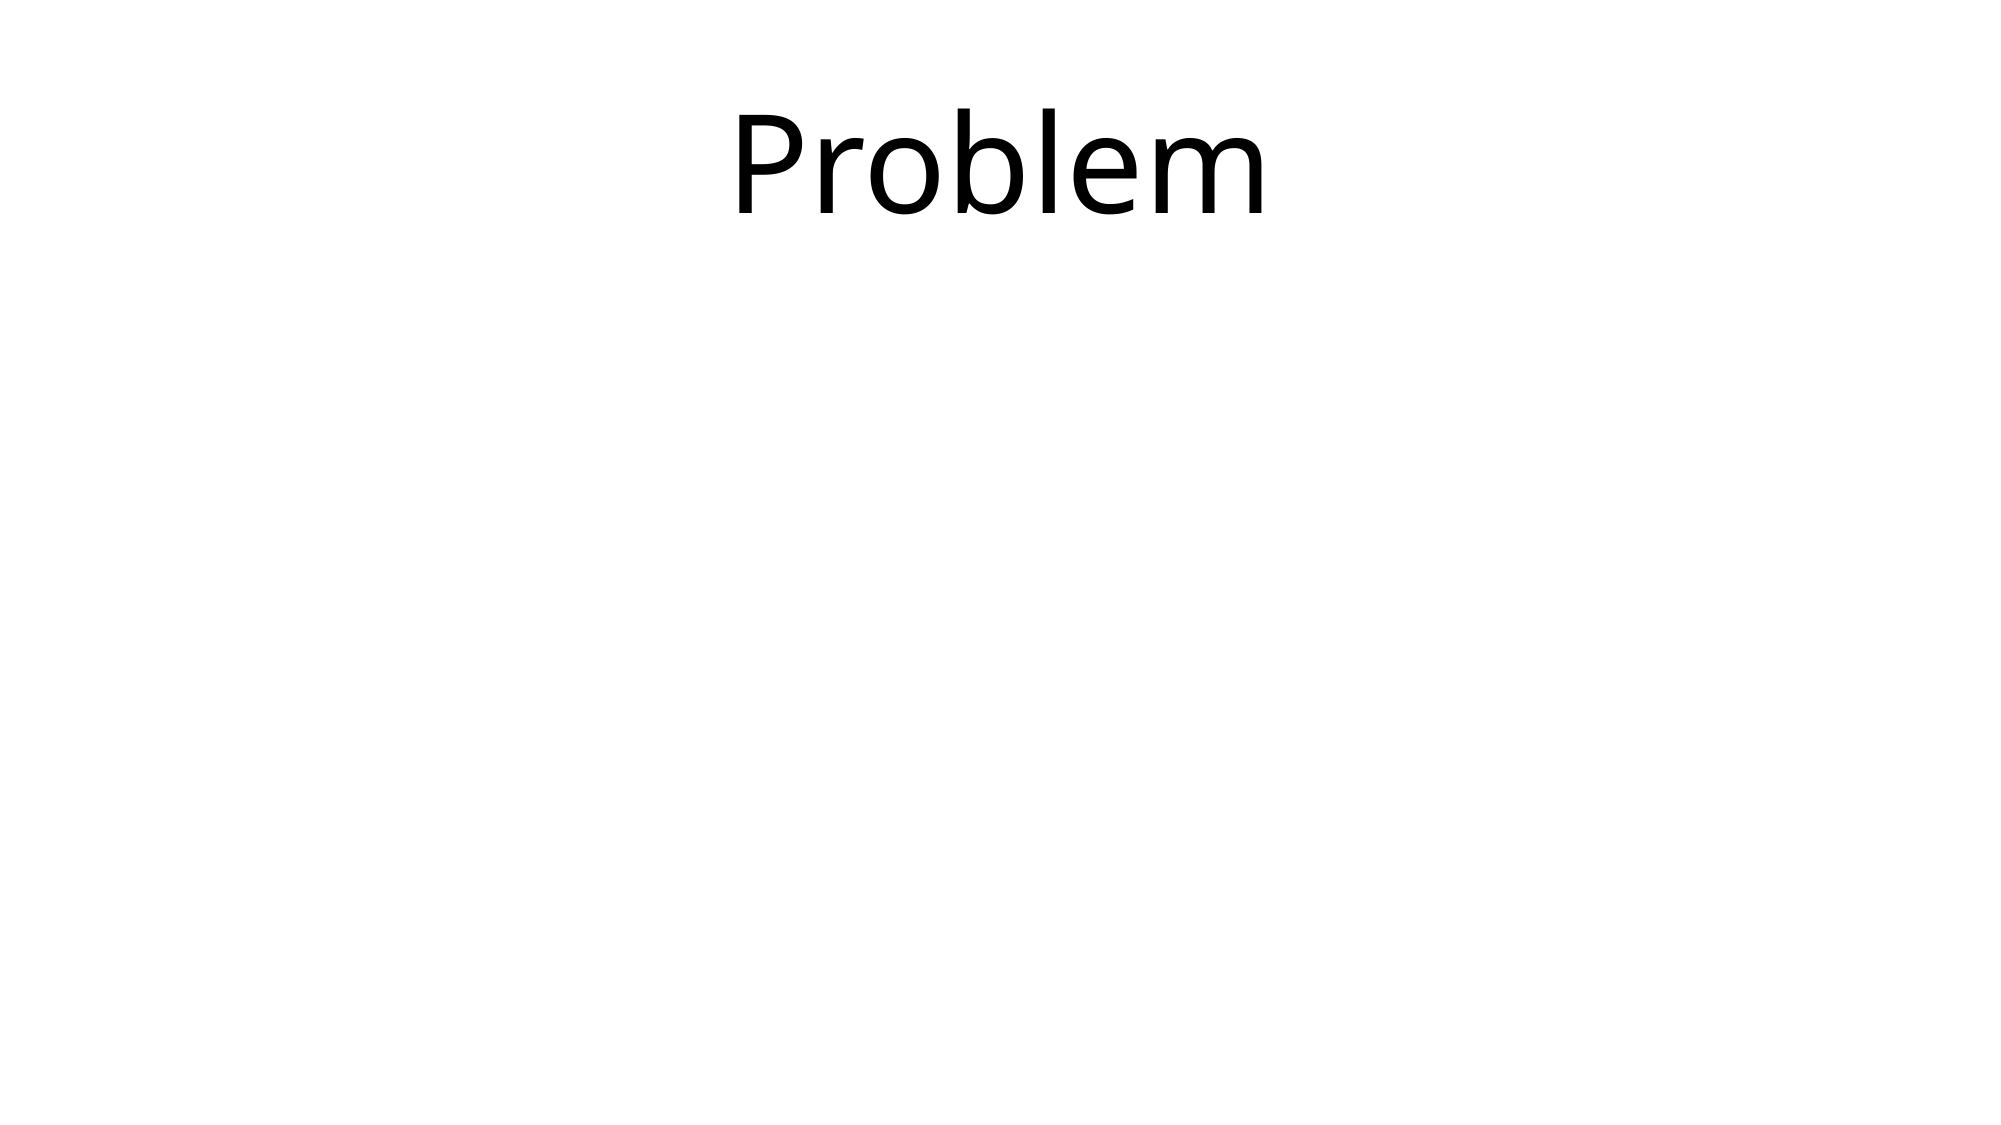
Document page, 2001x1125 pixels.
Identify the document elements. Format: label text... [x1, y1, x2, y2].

title Problem [137, 59, 1863, 278]
